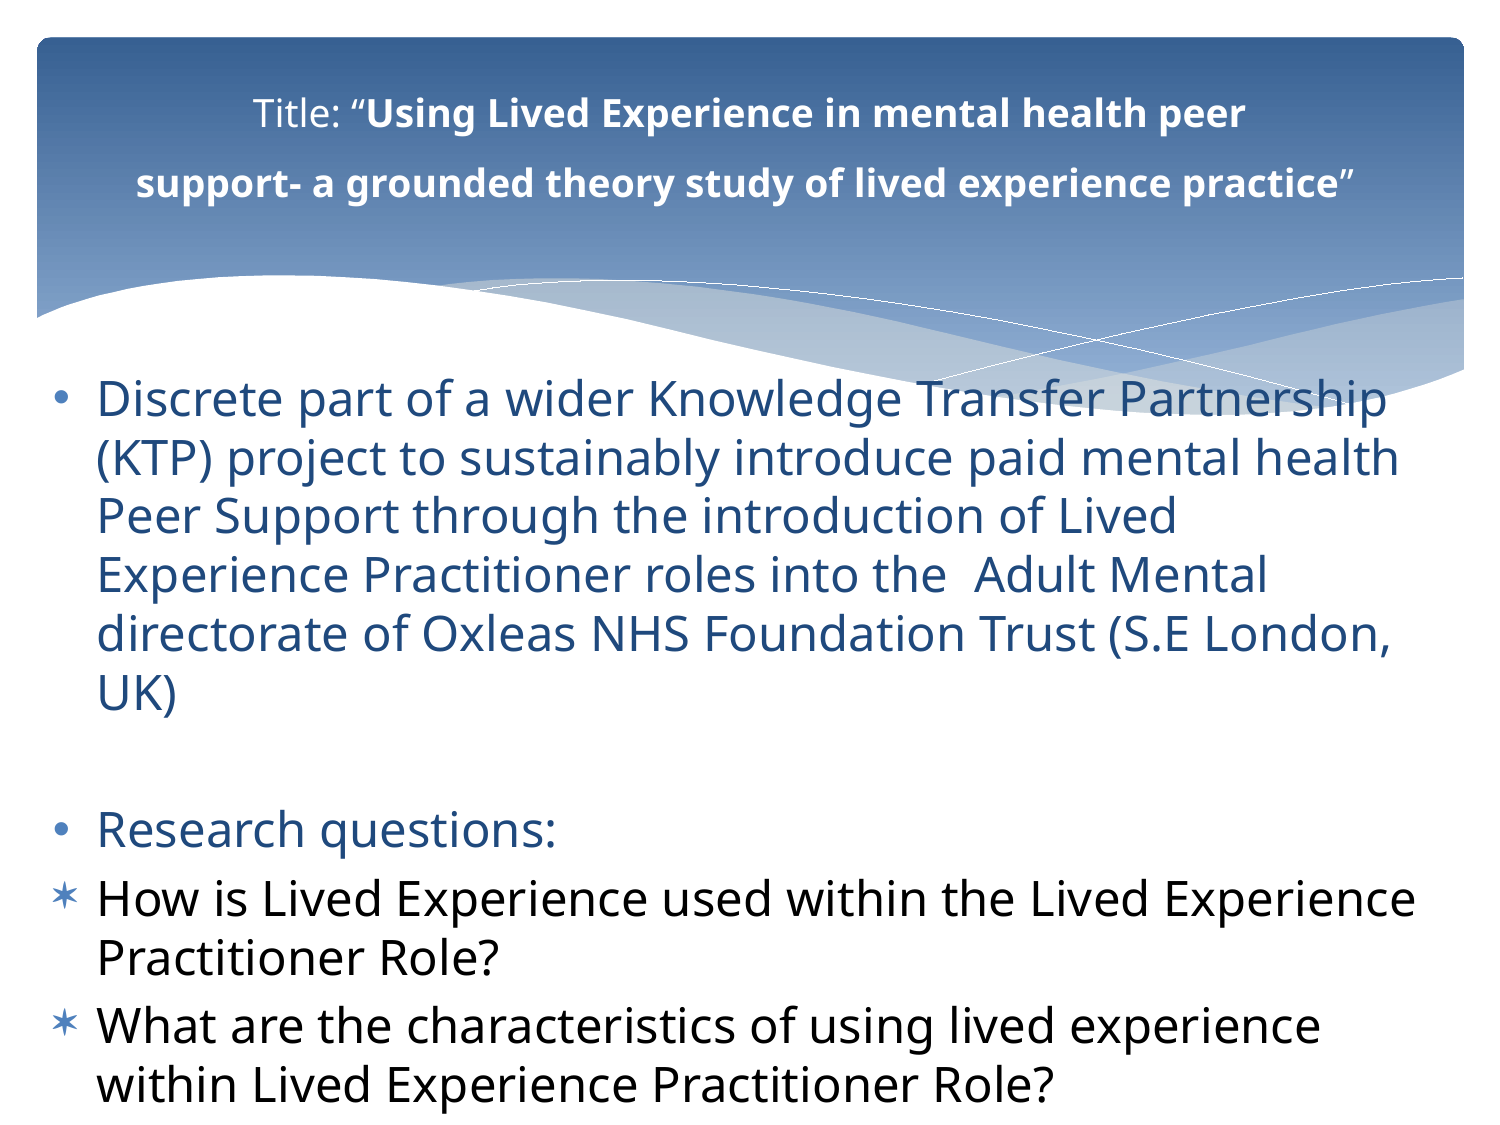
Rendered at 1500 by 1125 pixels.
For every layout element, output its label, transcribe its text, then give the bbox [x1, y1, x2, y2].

list Discrete part of a wider Knowledge Transfer Partnership (KTP) project to sustainably introduce paid mental health Peer Support through the introduction of Lived Experience Practitioner roles into the Adult Mental directorate of Oxleas NHS Foundation Trust (S.E London, UK) Research questions: How is Lived Experience used within the Lived Experience Practitioner Role? What are the characteristics of using lived experience within Lived Experience Practitioner Role? [37, 359, 1459, 1125]
title Title: “Using Lived Experience in mental health peer support- a grounded theory study of lived experience practice” [75, 55, 1425, 261]
